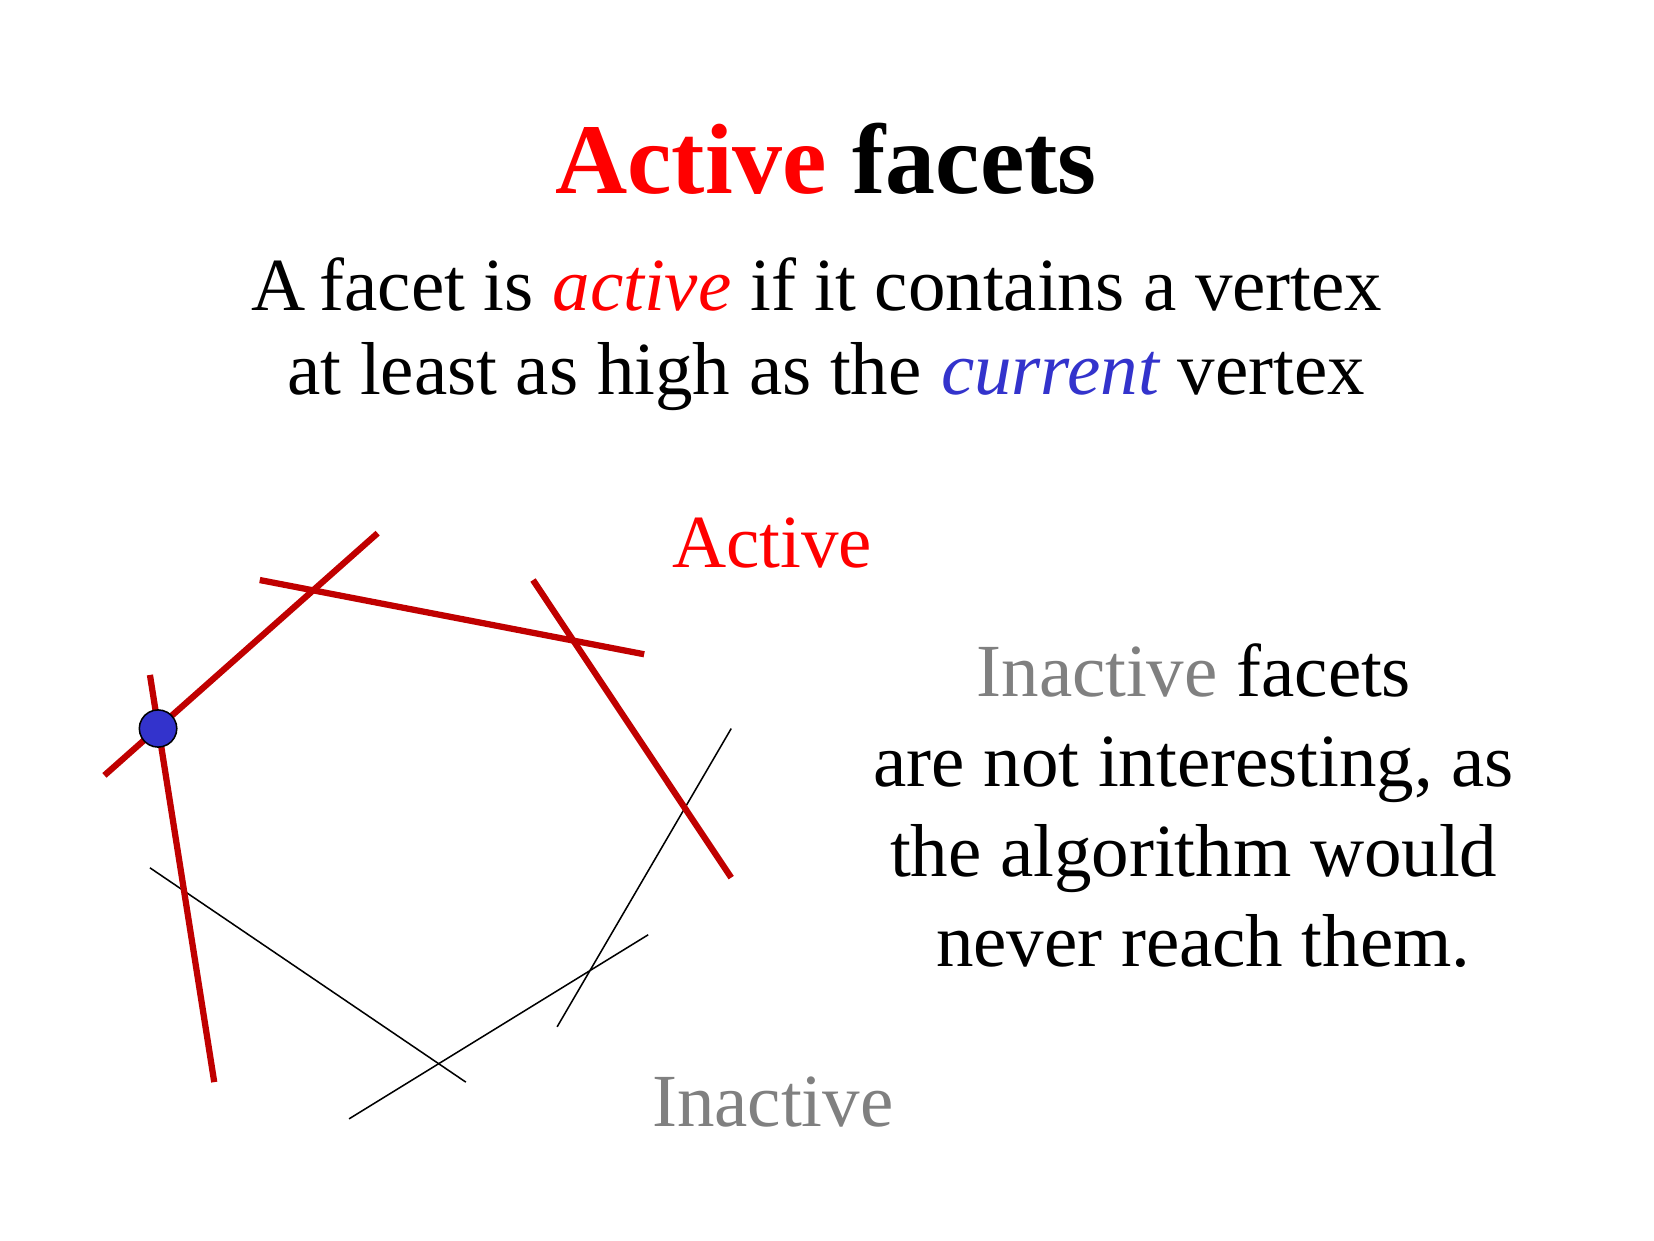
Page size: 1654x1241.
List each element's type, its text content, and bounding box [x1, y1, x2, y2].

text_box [104, 532, 732, 1120]
text_box Active facets A facet is active if it contains a vertex at least as high as the current vertex [120, 96, 1533, 419]
text_box Inactive [299, 1043, 1247, 1149]
text_box Inactive facets are not interesting, as the algorithm would never reach them. [778, 614, 1629, 990]
text_box Active [298, 485, 1246, 591]
